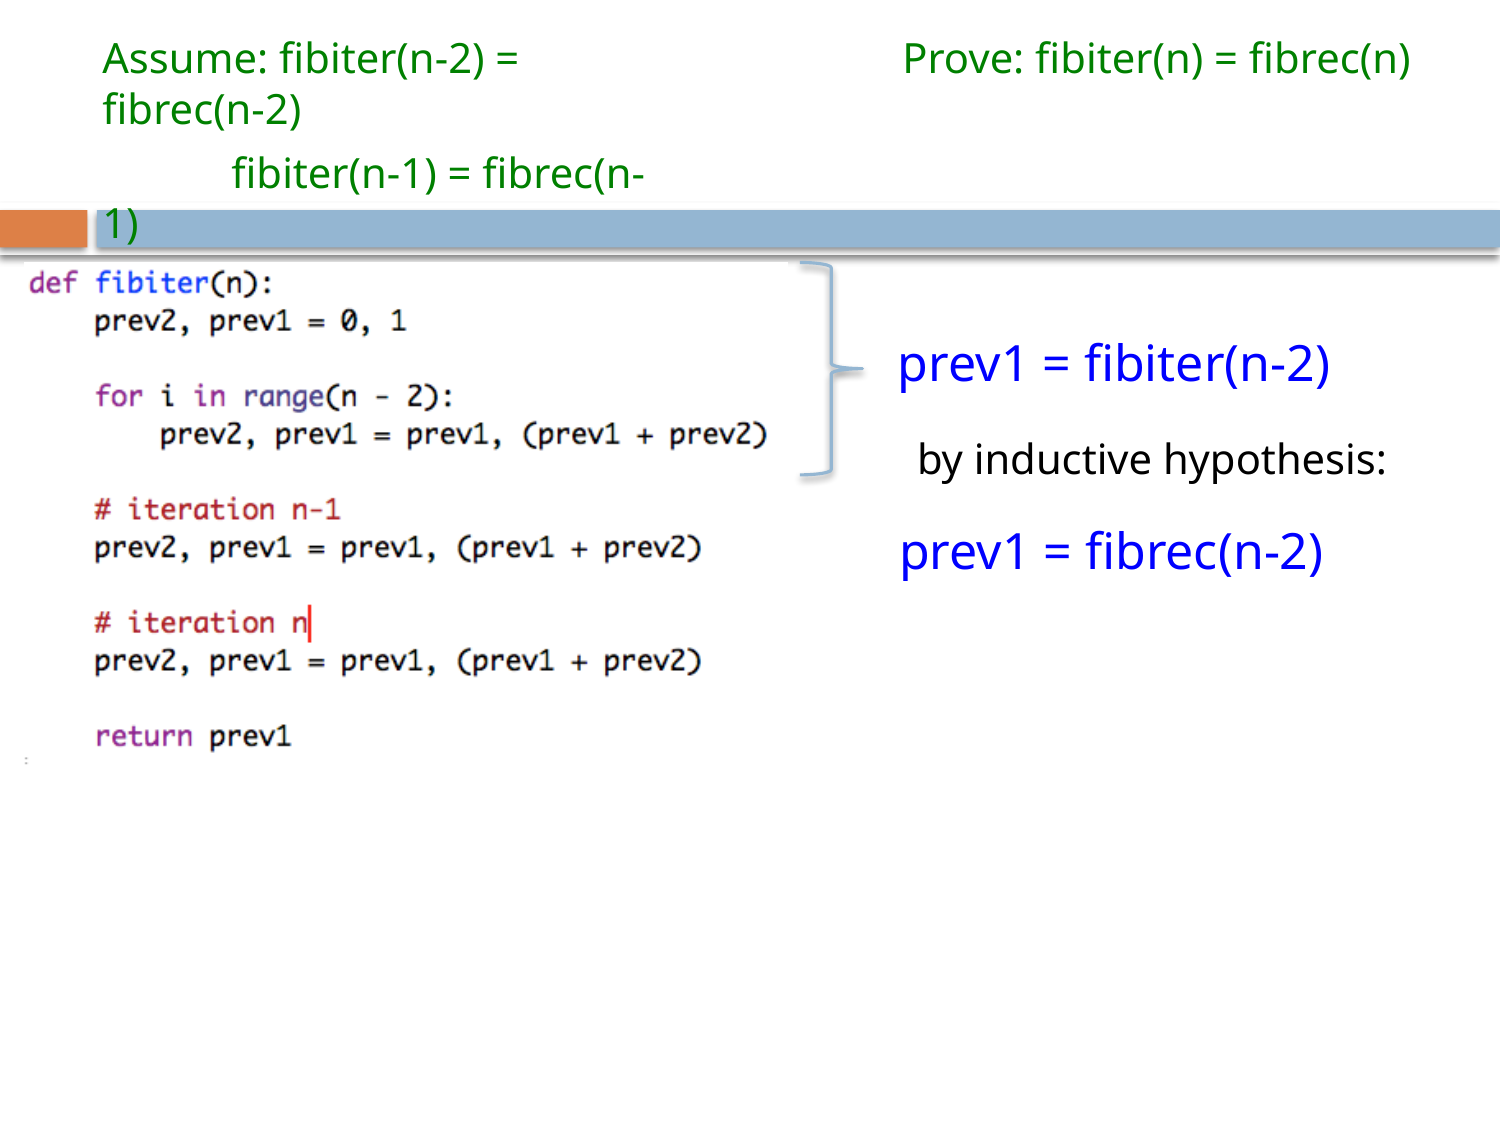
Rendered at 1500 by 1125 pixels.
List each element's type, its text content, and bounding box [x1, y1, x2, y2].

text_box Prove: fibiter(n) = fibrec(n) [887, 24, 1463, 175]
text_box [799, 260, 865, 477]
list Assume: fibiter(n-2) = fibrec(n-2) fibiter(n-1) = fibrec(n-1) [87, 24, 663, 175]
picture [24, 262, 788, 767]
text_box by inductive hypothesis: [902, 425, 1403, 490]
text_box prev1 = fibrec(n-2) [884, 511, 1339, 587]
text_box prev1 = fibiter(n-2) [883, 324, 1346, 399]
